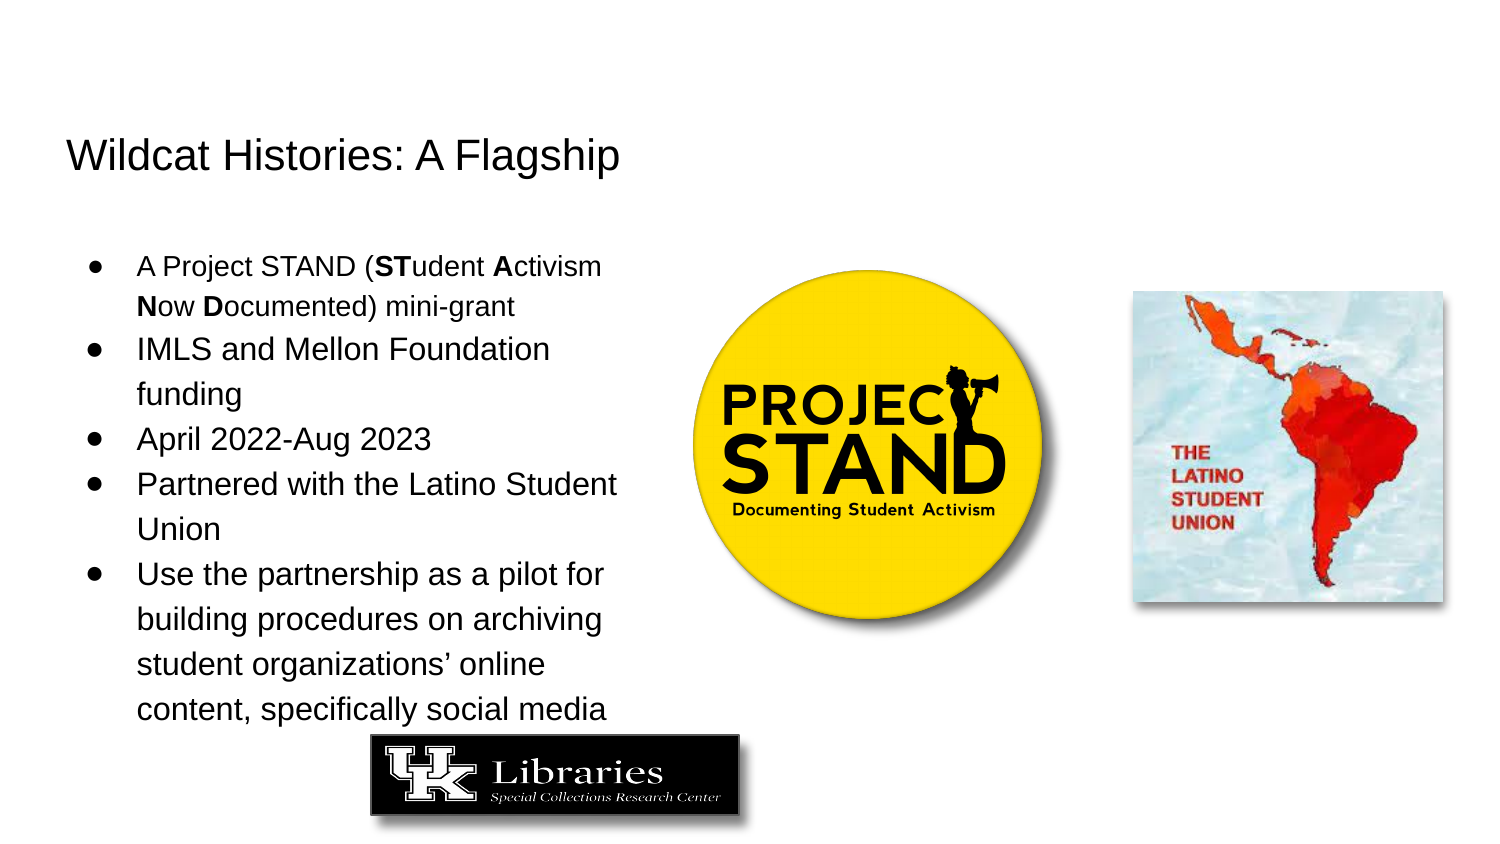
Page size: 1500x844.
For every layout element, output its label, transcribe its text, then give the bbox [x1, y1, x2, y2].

picture [690, 269, 1048, 627]
picture [1132, 291, 1443, 602]
list A Project STAND (STudent Activism Now Documented) mini-grant IMLS and Mellon Foundation funding April 2022-Aug 2023 Partnered with the Latino Student Union Use the partnership as a pilot for building procedures on archiving student organizations’ online content, specifically social media [51, 227, 662, 750]
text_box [370, 734, 740, 816]
title Wildcat Histories: A Flagship [51, 91, 692, 216]
